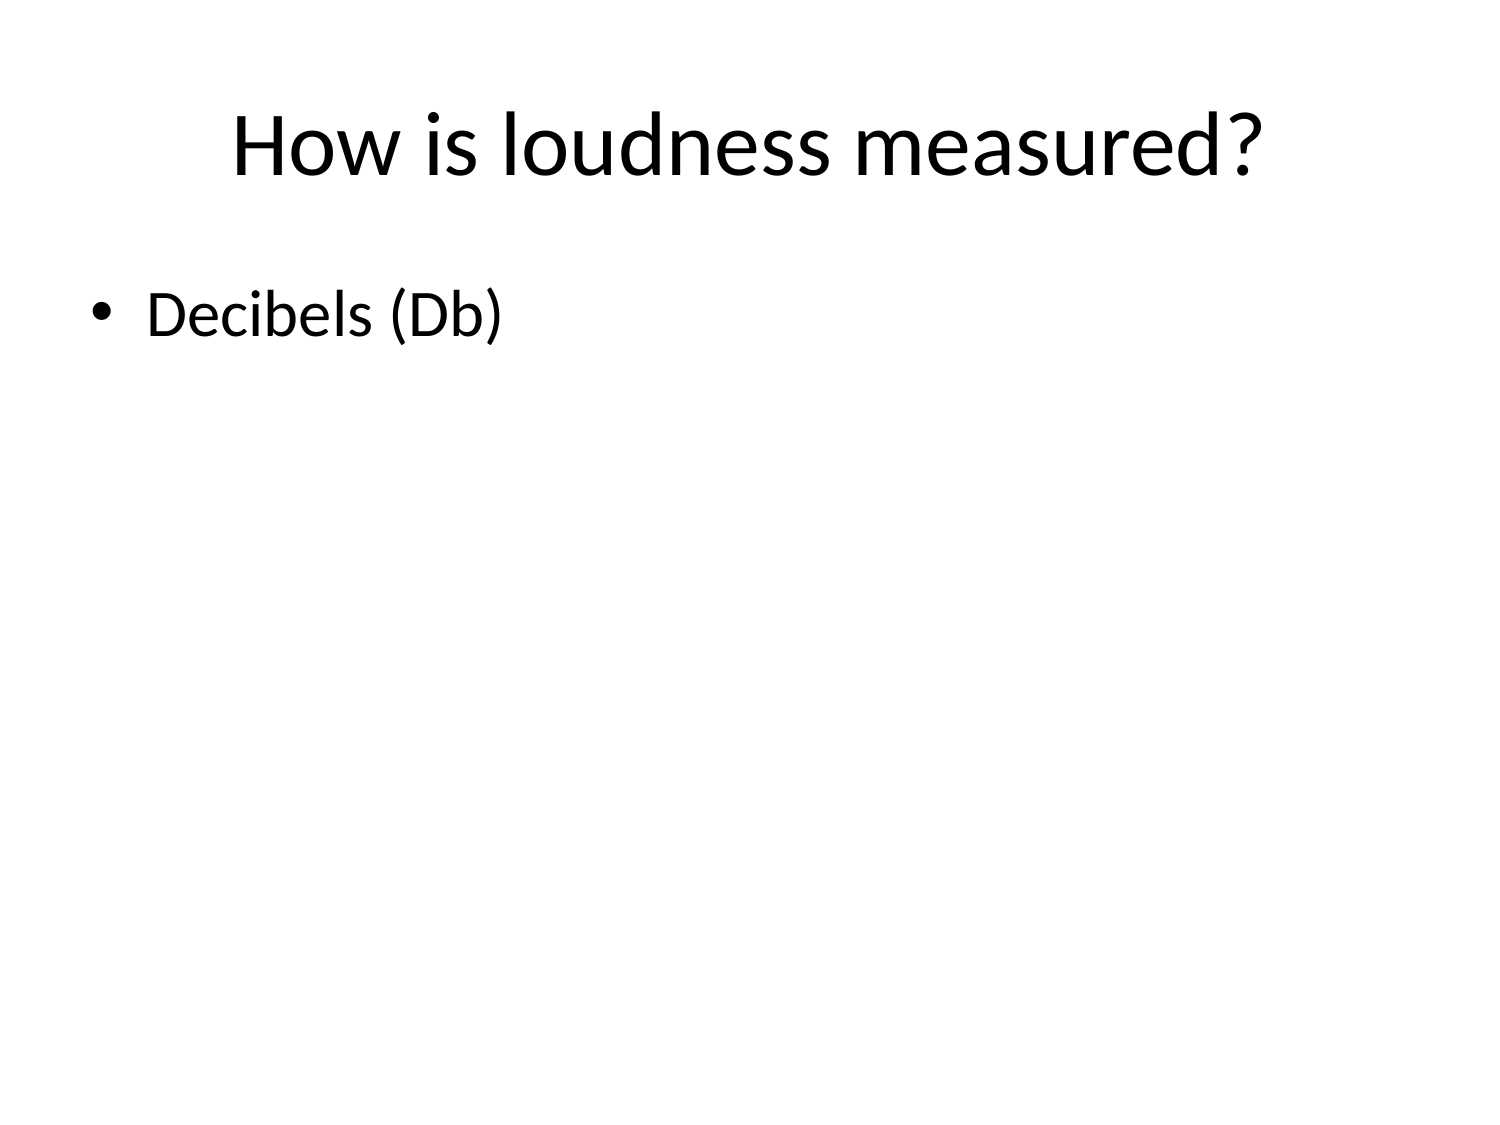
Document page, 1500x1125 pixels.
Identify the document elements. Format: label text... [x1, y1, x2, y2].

list Decibels (Db) [75, 262, 1425, 1005]
title How is loudness measured? [75, 45, 1425, 233]
